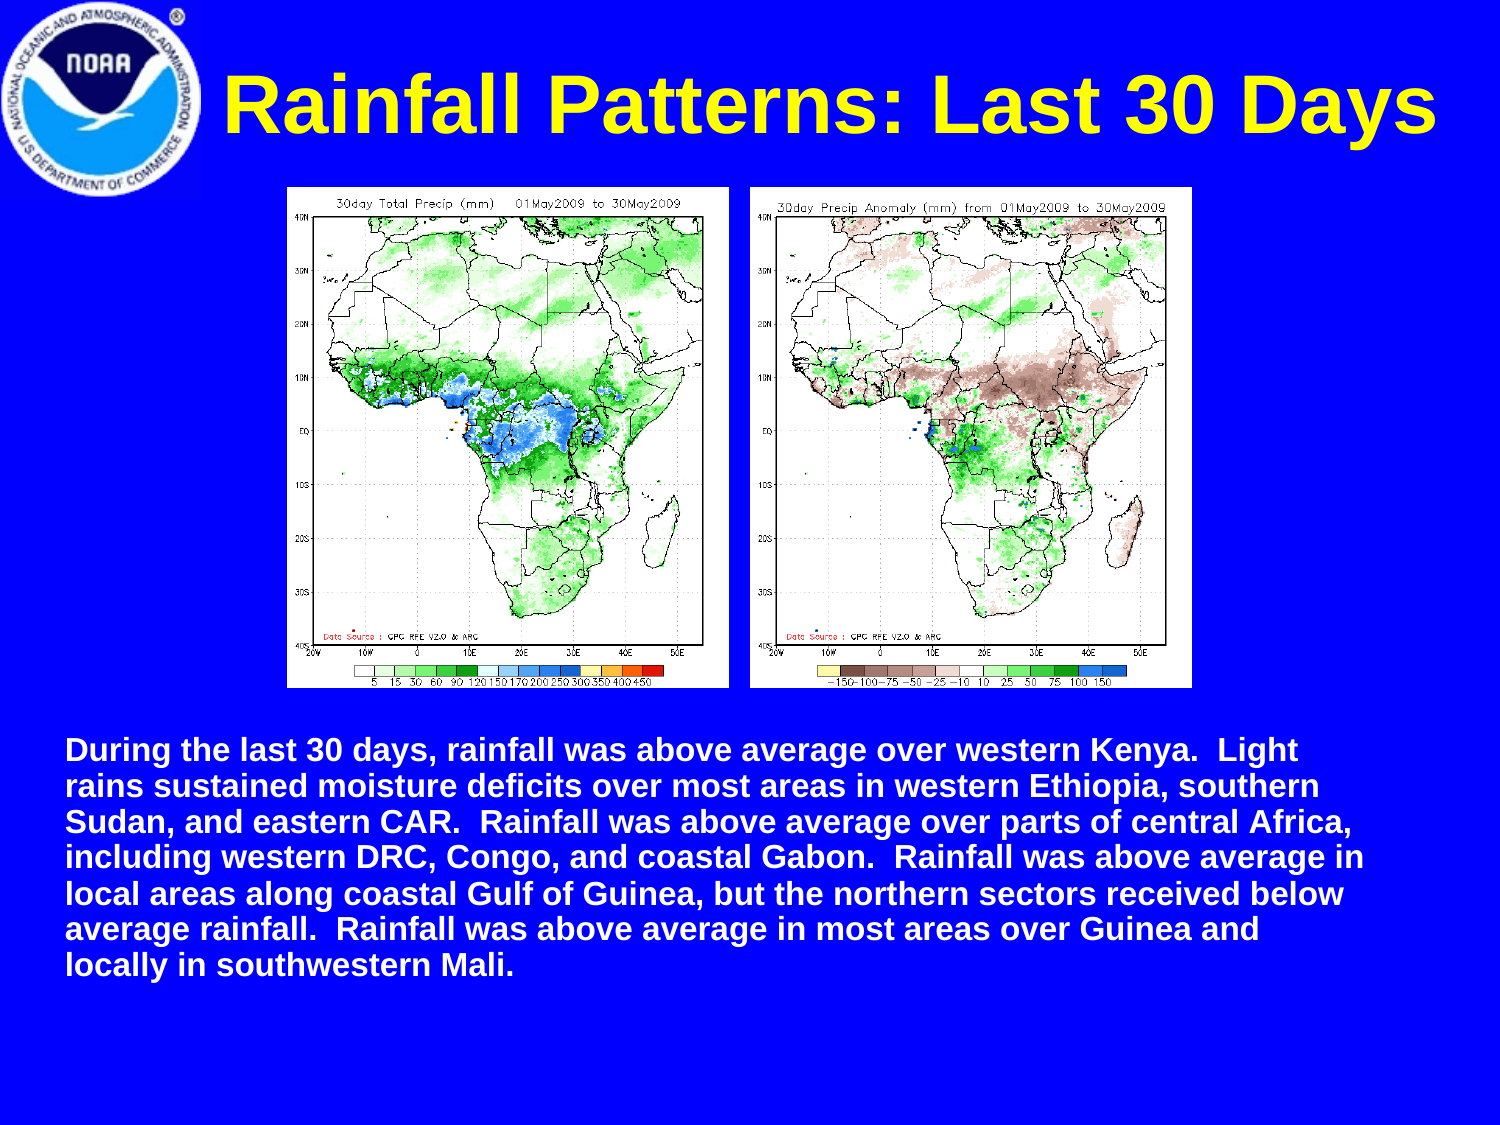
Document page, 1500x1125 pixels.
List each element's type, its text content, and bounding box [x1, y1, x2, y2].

picture [749, 187, 1192, 688]
picture [287, 187, 729, 688]
picture [0, 0, 200, 200]
title Rainfall Patterns: Last 30 Days [200, 24, 1463, 175]
text_box During the last 30 days, rainfall was above average over western Kenya. Light rains sustained moisture deficits over most areas in western Ethiopia, southern Sudan, and eastern CAR. Rainfall was above average over parts of central Africa, including western DRC, Congo, and coastal Gabon. Rainfall was above average in local areas along coastal Gulf of Guinea, but the northern sectors received below average rainfall. Rainfall was above average in most areas over Guinea and locally in southwestern Mali. [49, 724, 1388, 992]
